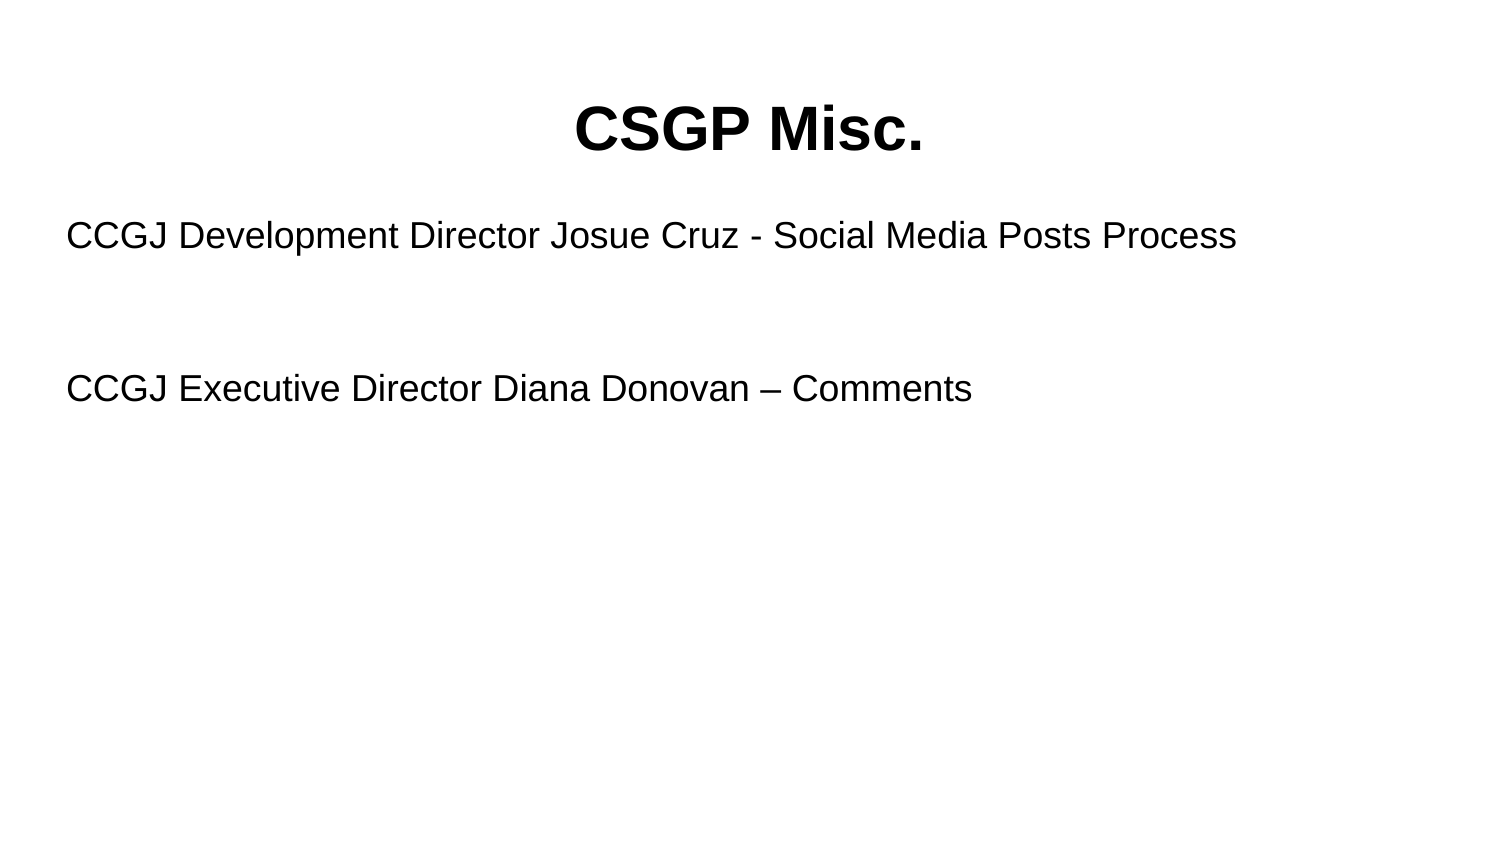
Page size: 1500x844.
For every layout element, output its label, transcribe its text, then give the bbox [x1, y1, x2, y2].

title CSGP Misc. [51, 72, 1449, 167]
list CCGJ Development Director Josue Cruz - Social Media Posts Process CCGJ Executive Director Diana Donovan – Comments [51, 189, 1449, 750]
